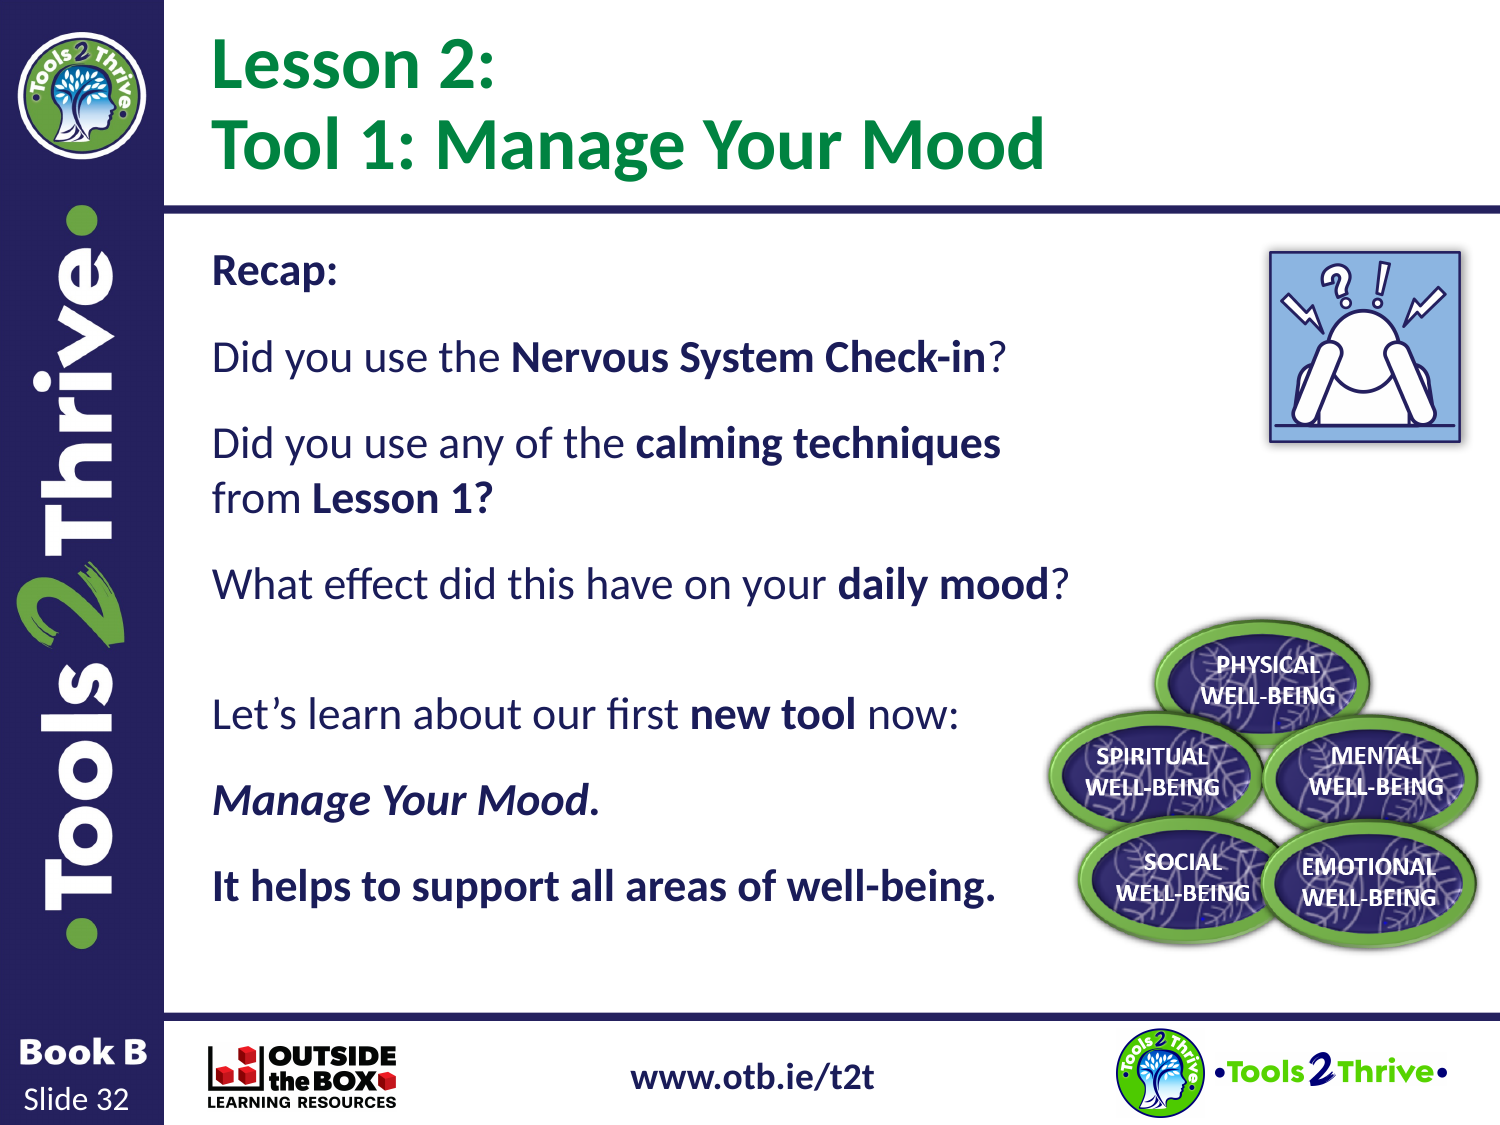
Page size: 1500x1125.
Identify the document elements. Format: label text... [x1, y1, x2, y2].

text_box Recap: Did you use the Nervous System Check-in? Did you use any of the calming techniques from Lesson 1? What effect did this have on your daily mood? Let’s learn about our first new tool now: Manage Your Mood. It helps to support all areas of well-being. [197, 232, 1105, 919]
title Lesson 2: Tool 1: Manage Your Mood [197, 16, 1425, 202]
picture [1019, 601, 1490, 959]
picture [207, 1042, 397, 1112]
picture [1116, 1028, 1205, 1118]
picture [0, 0, 164, 1069]
picture [1269, 251, 1461, 443]
picture [1215, 1052, 1447, 1086]
text_box Slide 32 [0, 1069, 167, 1125]
